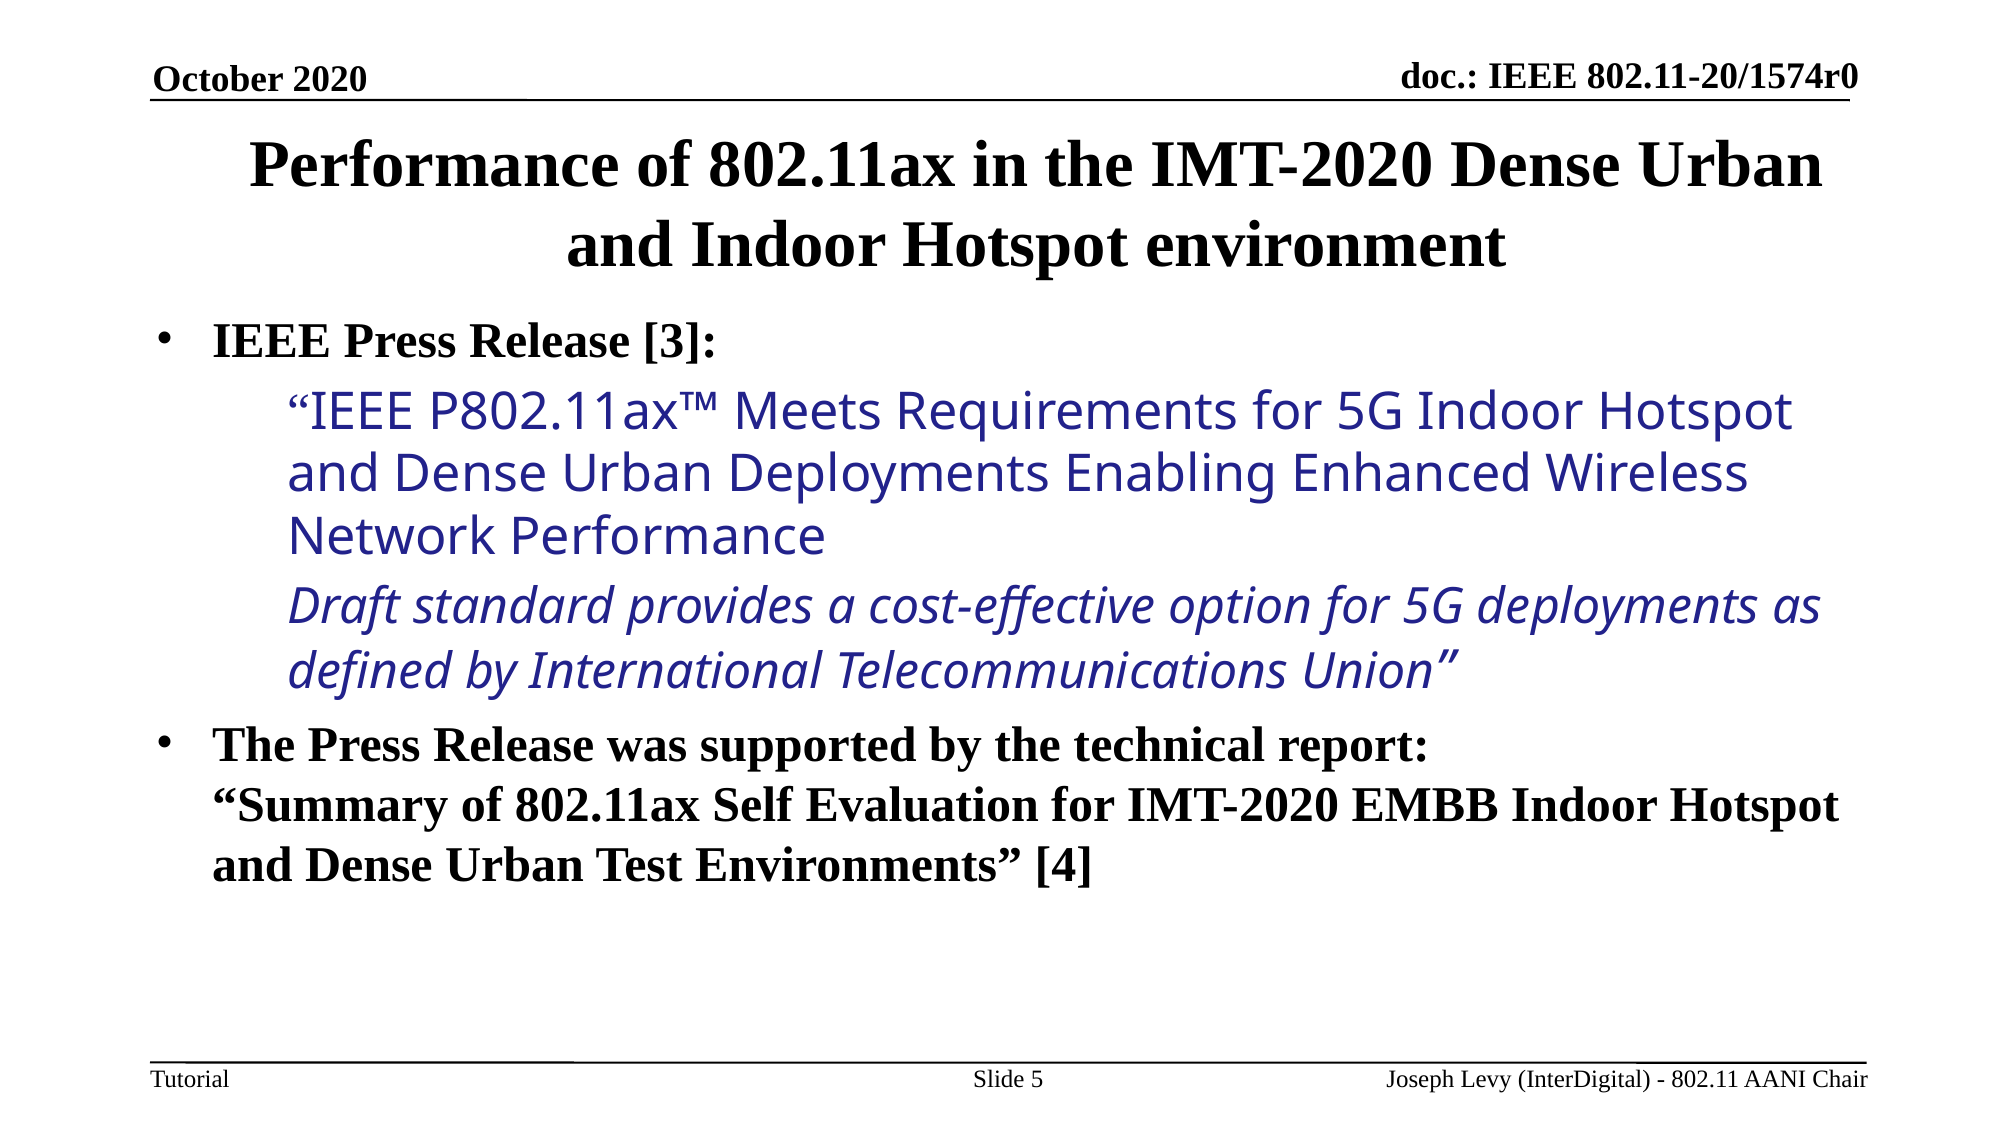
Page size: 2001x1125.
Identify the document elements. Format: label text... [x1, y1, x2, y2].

title Performance of 802.11ax in the IMT-2020 Dense Urban and Indoor Hotspot environment [149, 112, 1850, 288]
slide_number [152, 54, 563, 100]
footer Joseph Levy (InterDigital) - 802.11 AANI Chair [1171, 1061, 1869, 1093]
slide_number Slide 5 [950, 1061, 1067, 1123]
list IEEE Press Release [3]: “IEEE P802.11ax™ Meets Requirements for 5G Indoor Hotspot and Dense Urban Deployments Enabling Enhanced Wireless Network Performance Draft standard provides a cost-effective option for 5G deployments as defined by International Telecommunications Union” The Press Release was supported by the technical report: “Summary of 802.11ax Self Evaluation for IMT-2020 EMBB Indoor Hotspot and Dense Urban Test Environments” [4] [140, 299, 1883, 976]
